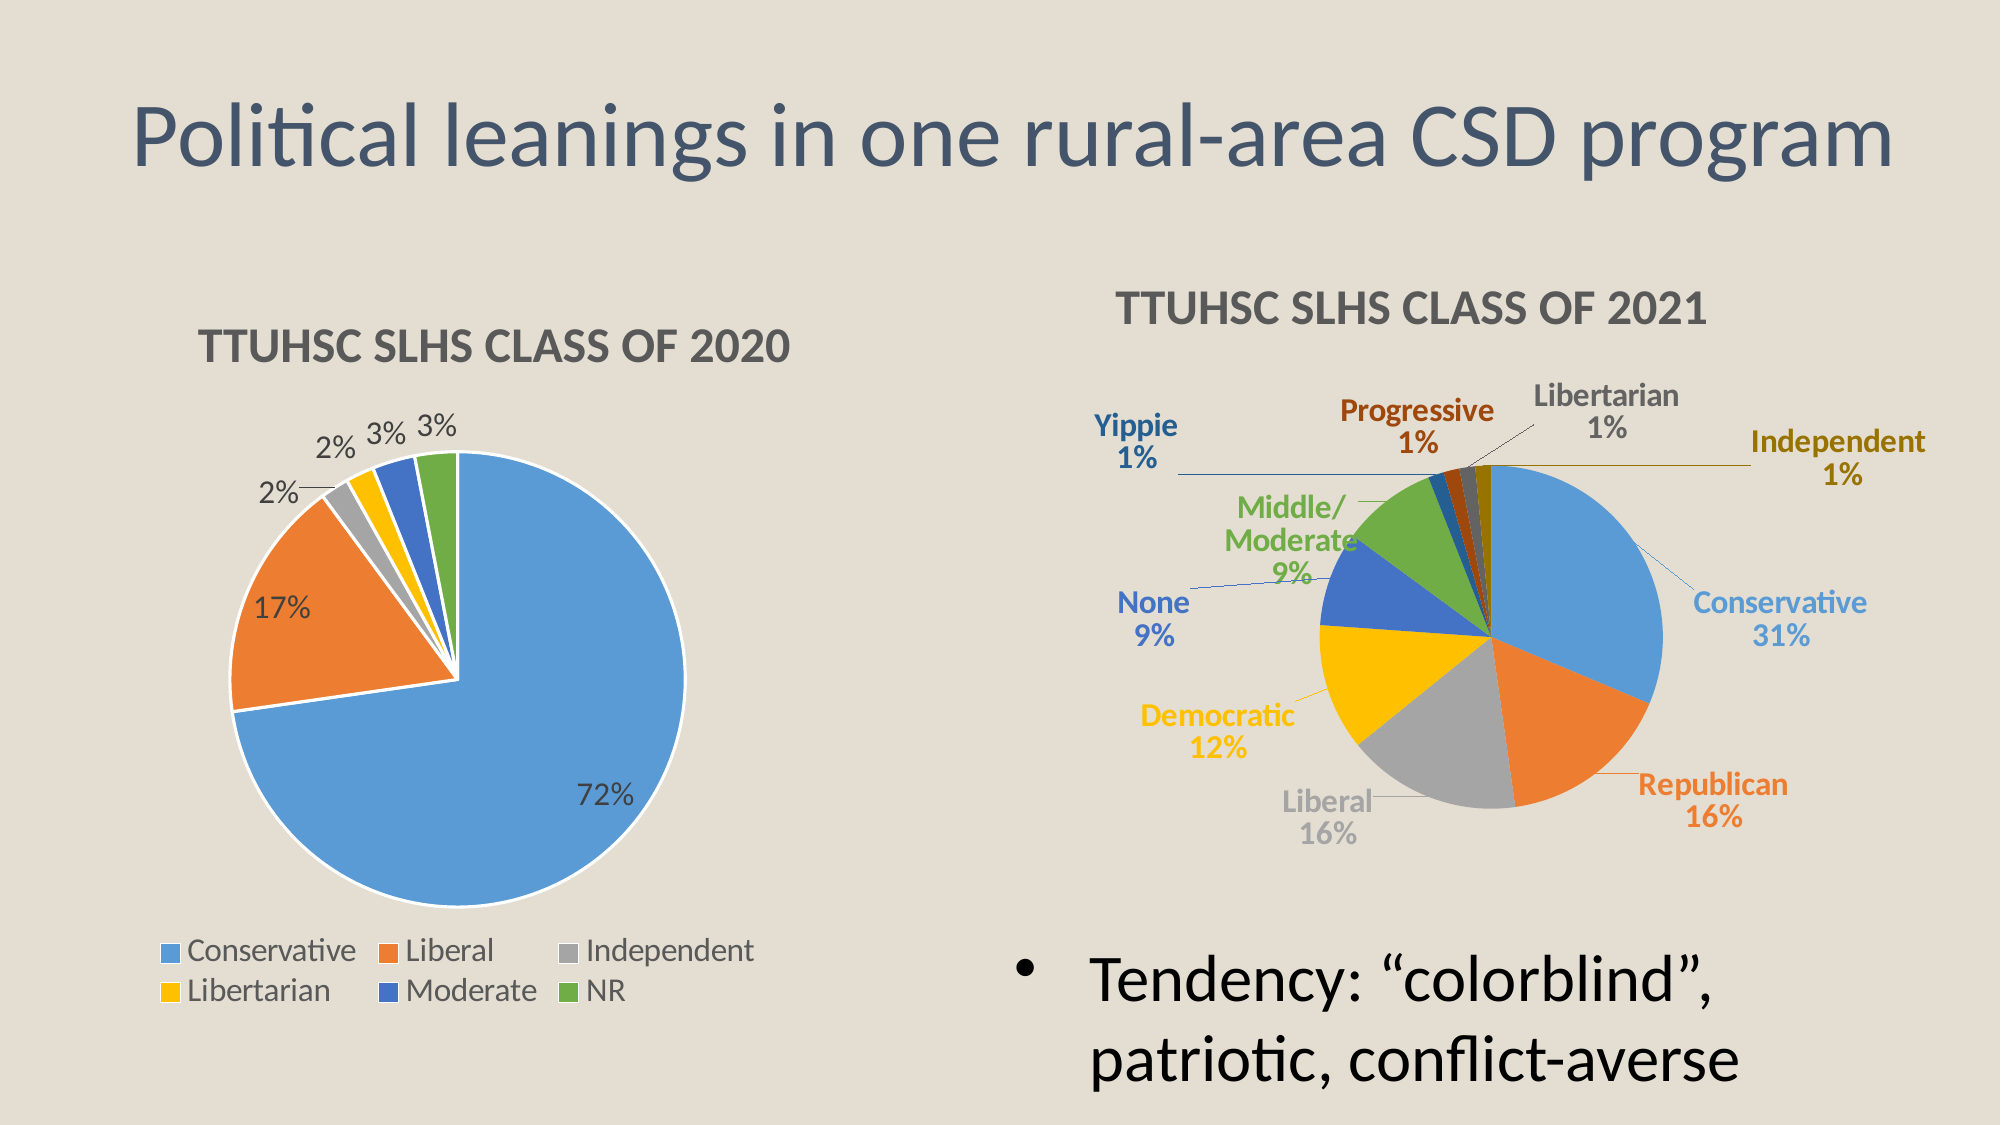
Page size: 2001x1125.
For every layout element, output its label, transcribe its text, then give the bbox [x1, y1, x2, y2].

chart [999, 381, 1941, 886]
text_box Tendency: “colorblind”, patriotic, conflict-averse [999, 927, 1985, 1103]
text_box TTUHSC SLHS Class of 2020 [183, 305, 806, 381]
text_box Political leanings in one rural-area CSD program [95, 67, 1936, 205]
text_box TTUHSC SLHS Class of 2021 [1100, 267, 1724, 343]
chart [0, 398, 973, 1017]
